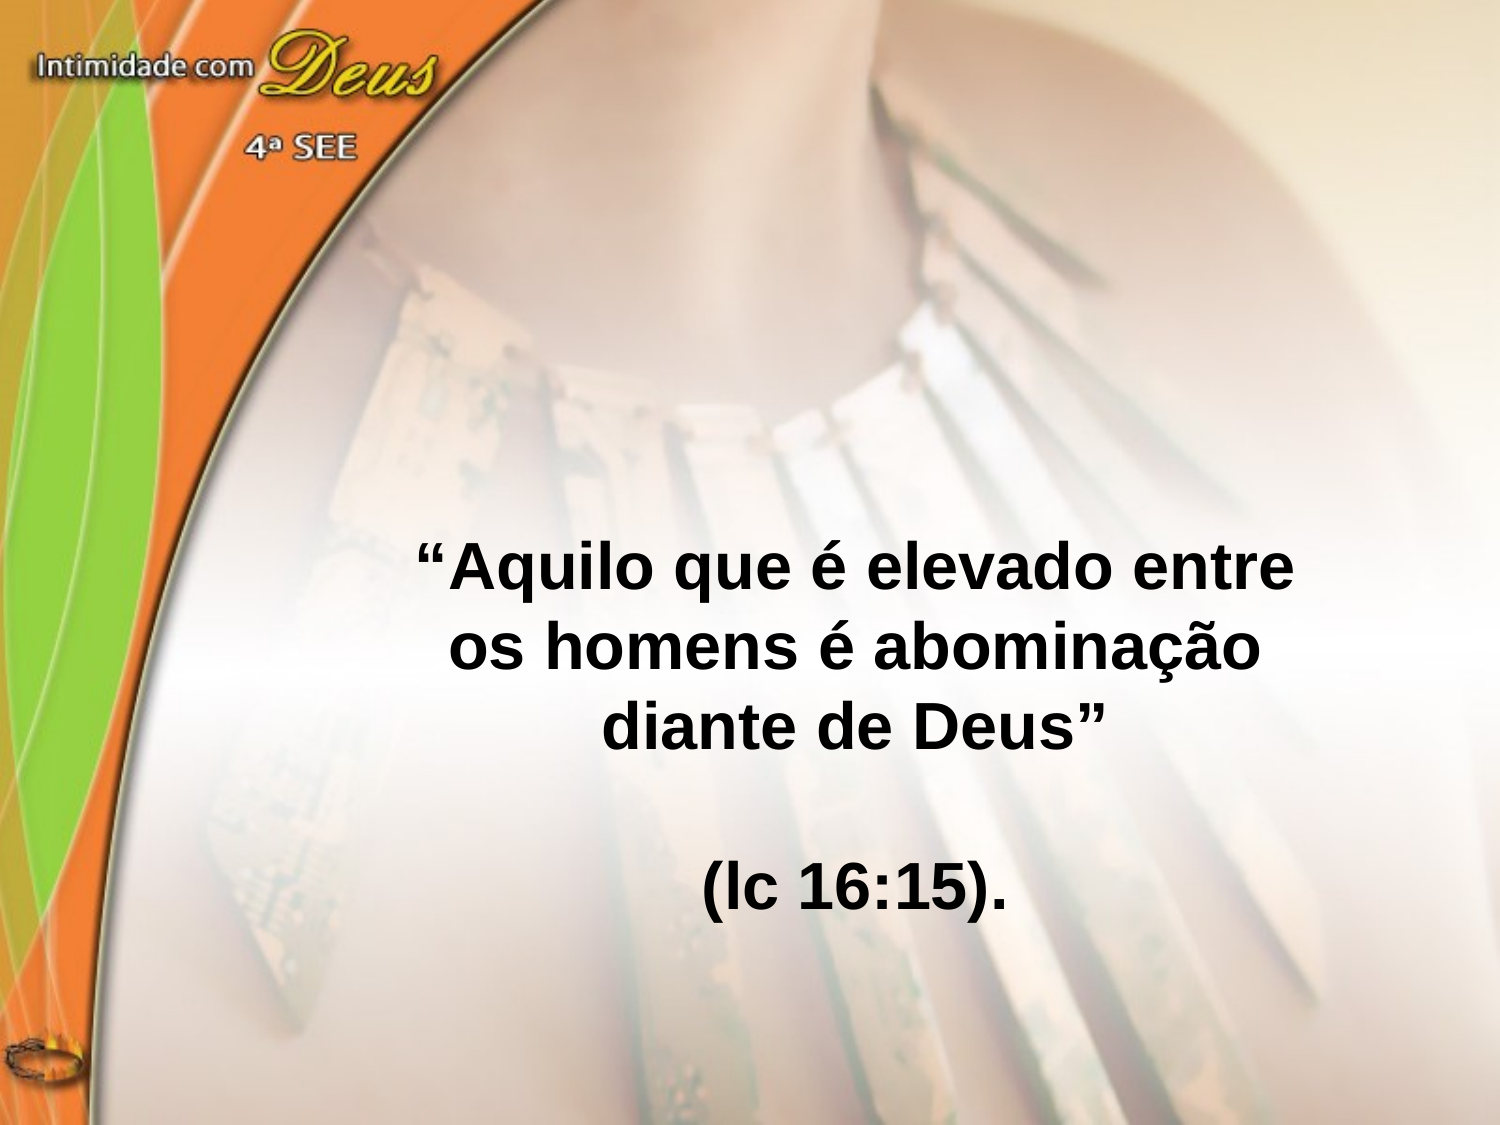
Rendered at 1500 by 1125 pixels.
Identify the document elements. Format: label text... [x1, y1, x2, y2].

picture [0, 0, 1500, 1125]
text_box “Aquilo que é elevado entre os homens é abominação diante de Deus” (lc 16:15). [386, 515, 1325, 931]
